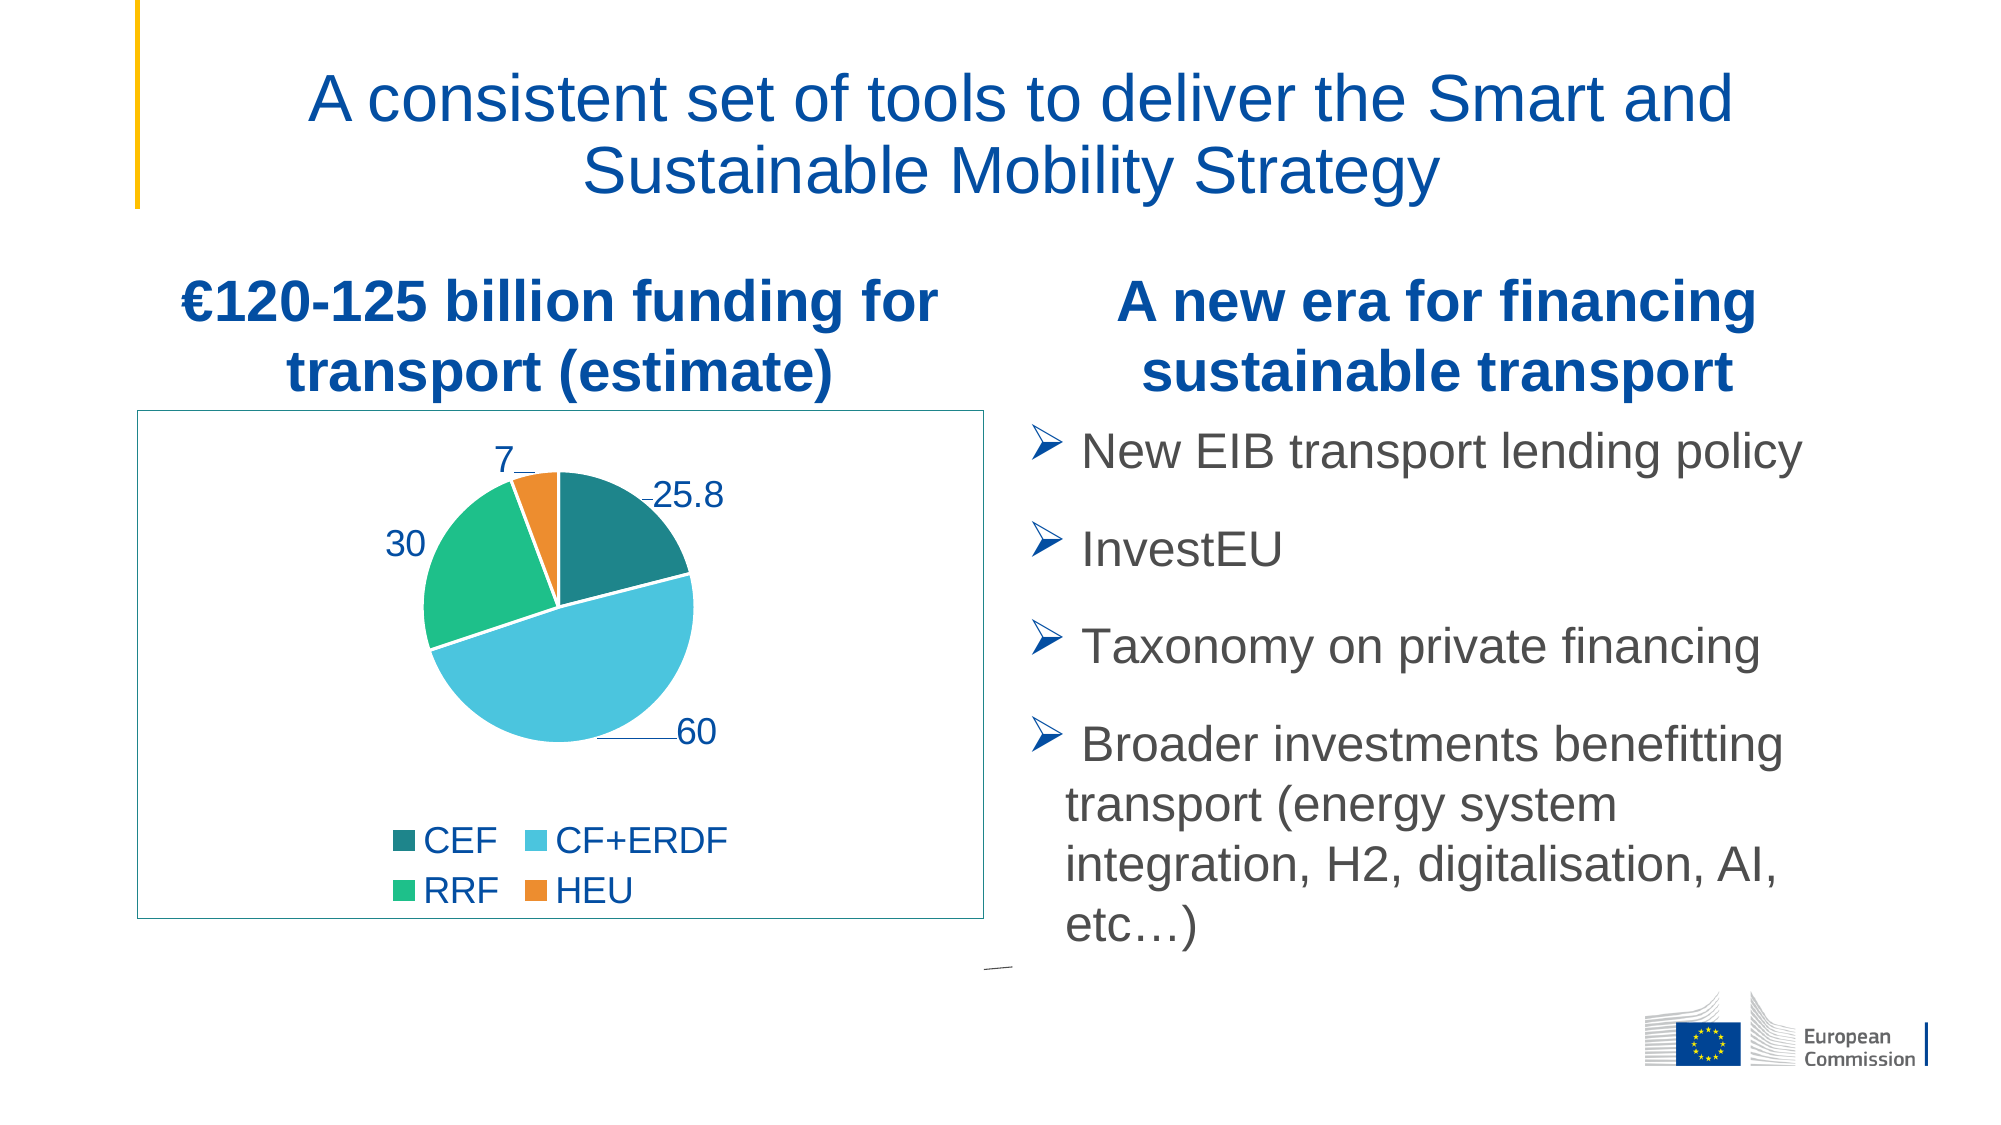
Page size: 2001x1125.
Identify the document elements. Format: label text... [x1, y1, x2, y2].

title A consistent set of tools to deliver the Smart and Sustainable Mobility Strategy [159, 79, 1885, 208]
chart [137, 410, 984, 919]
list A new era for financing sustainable transport [1012, 275, 1863, 410]
picture [1645, 991, 1928, 1066]
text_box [983, 966, 1013, 970]
list €120-125 billion funding for transport (estimate) [137, 275, 984, 410]
list New EIB transport lending policy InvestEU Taxonomy on private financing Broader investments benefitting transport (energy system integration, H2, digitalisation, AI, etc…) [1012, 410, 1863, 920]
